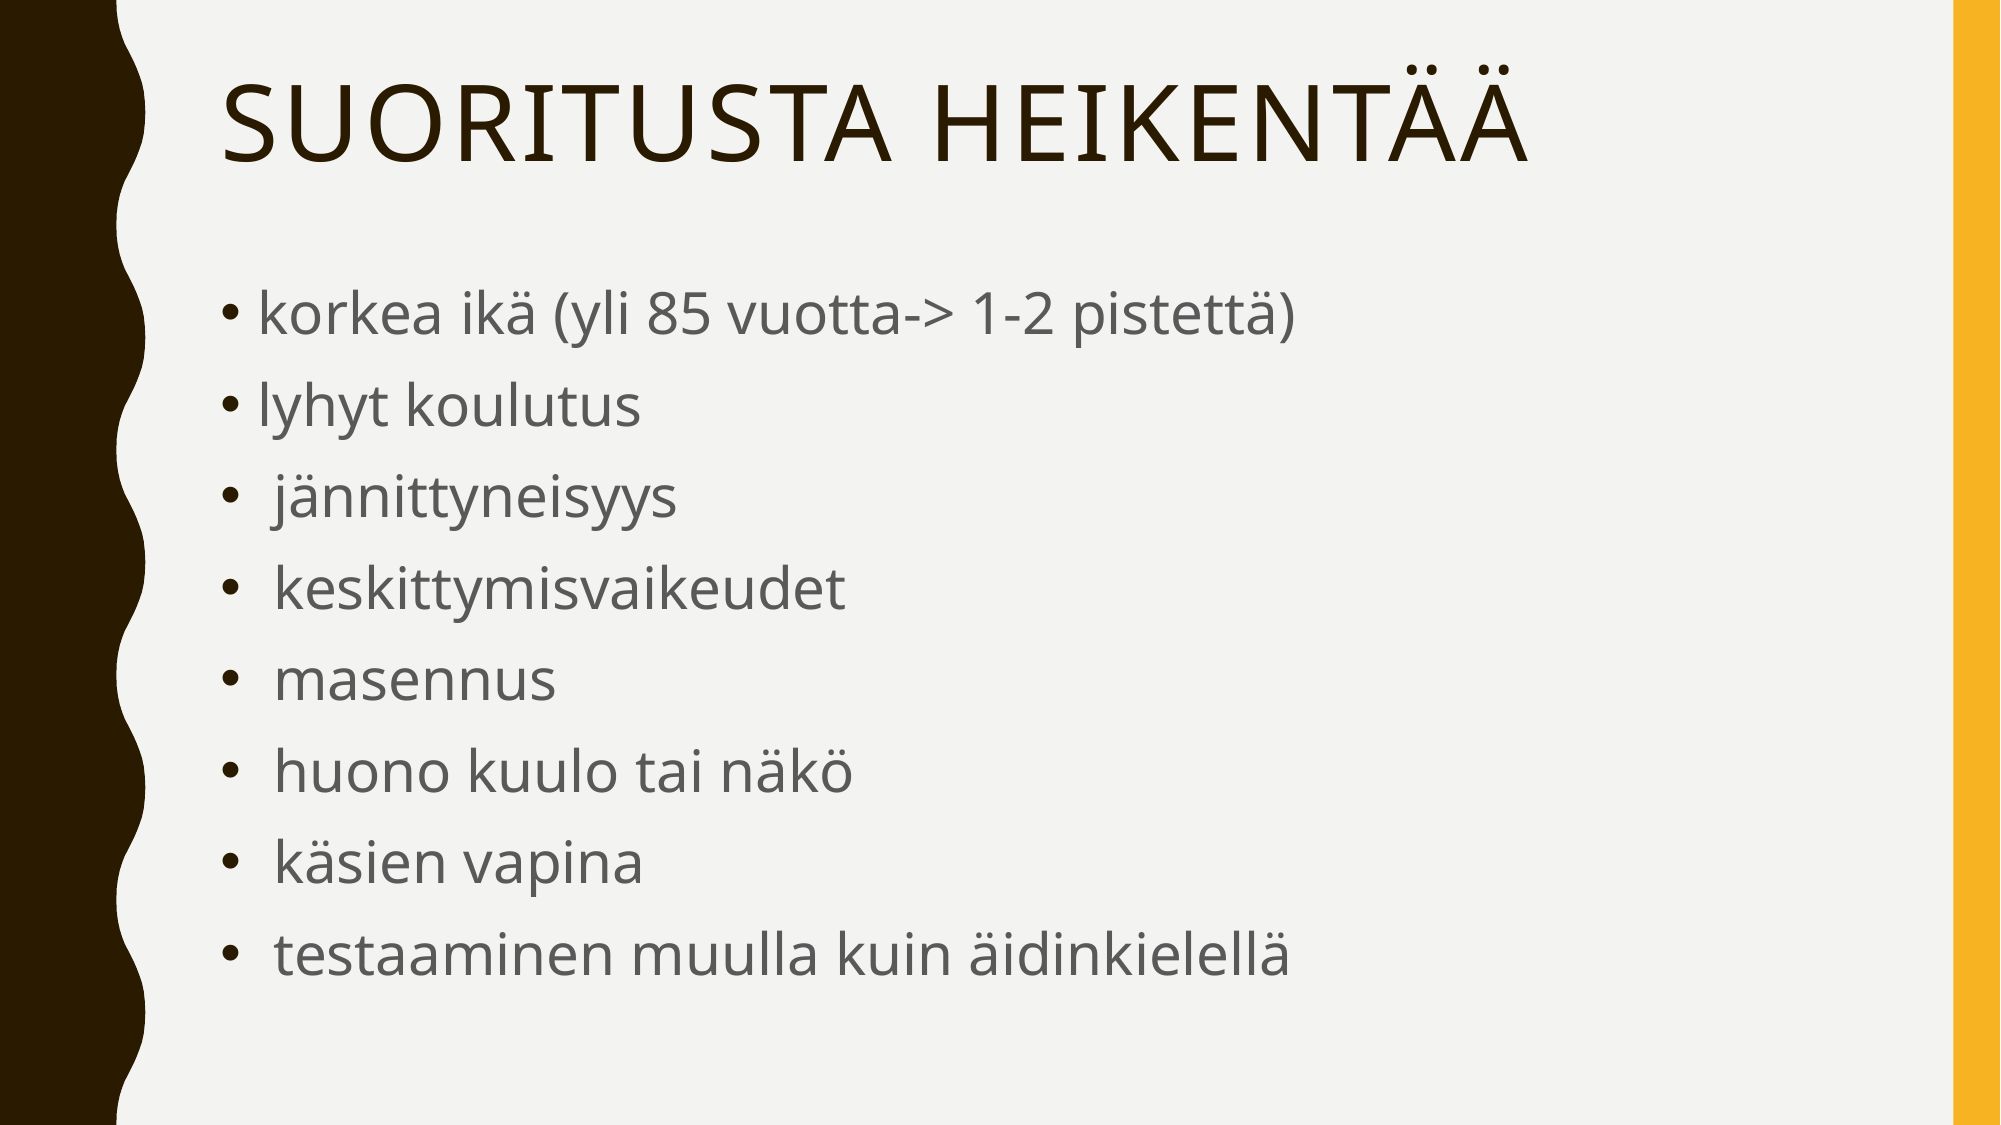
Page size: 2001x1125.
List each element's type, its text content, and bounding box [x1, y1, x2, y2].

title Suoritusta heikentää [205, 62, 1875, 261]
list korkea ikä (yli 85 vuotta-> 1-2 pistettä) lyhyt koulutus jännittyneisyys keskittymisvaikeudet masennus huono kuulo tai näkö käsien vapina testaaminen muulla kuin äidinkielellä [205, 261, 1875, 1035]
